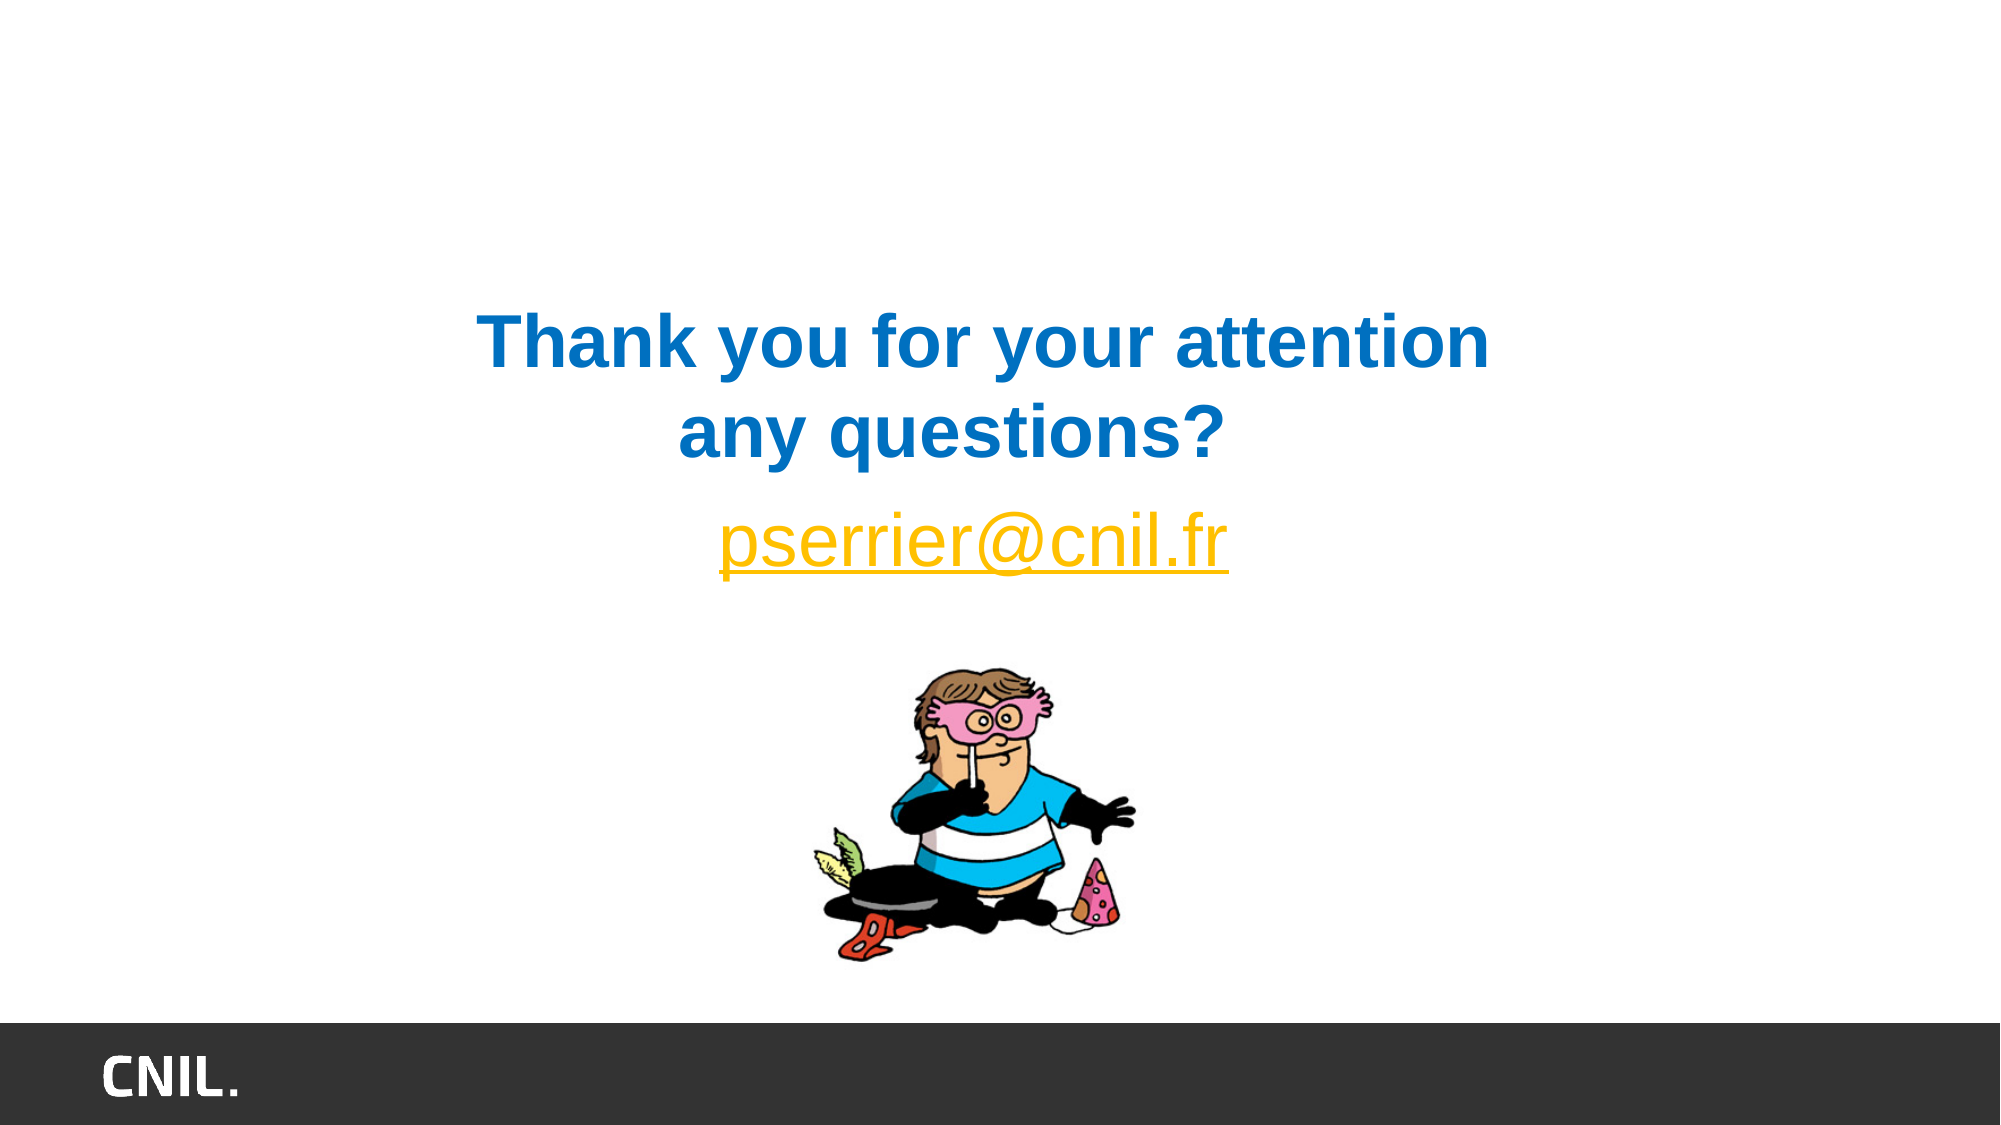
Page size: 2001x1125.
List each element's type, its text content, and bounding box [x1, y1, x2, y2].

picture [810, 656, 1144, 972]
picture [99, 1047, 244, 1103]
list Thank you for your attention any questions? pserrier@cnil.fr [259, 199, 1709, 997]
